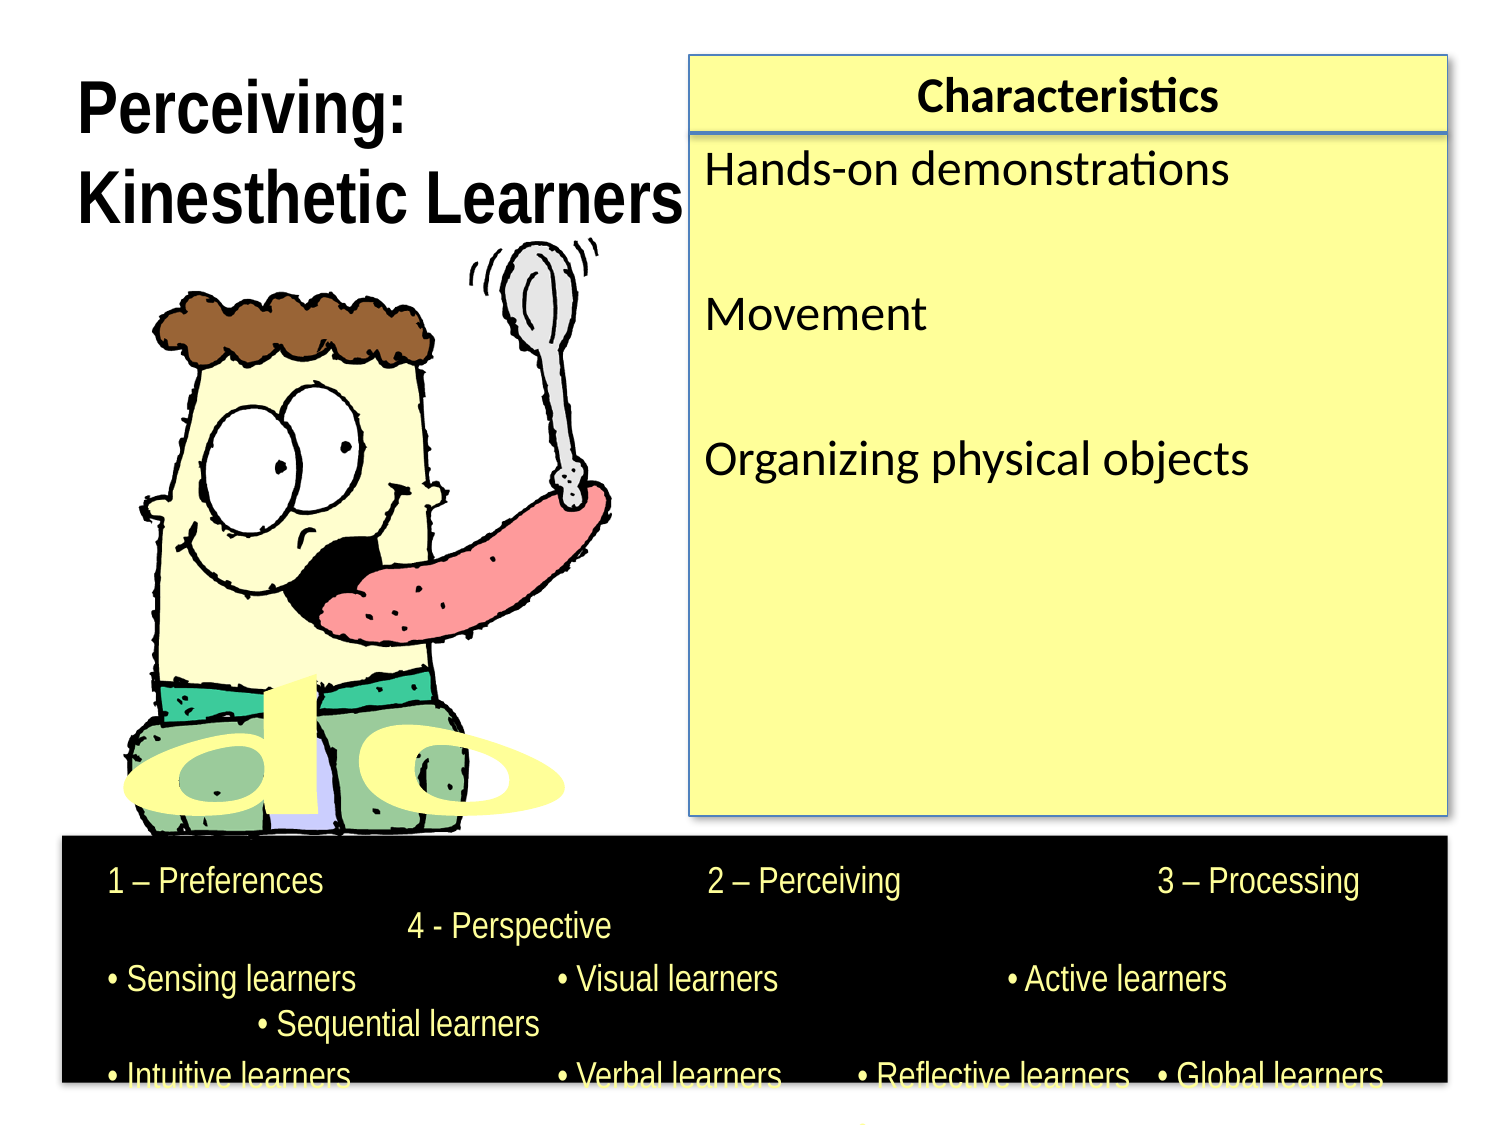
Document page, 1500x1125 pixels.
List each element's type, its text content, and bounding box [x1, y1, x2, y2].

picture [123, 237, 613, 841]
title Perceiving: Kinesthetic Learners [62, 55, 689, 247]
list 1 – Preferences 2 – Perceiving 3 – Processing 4 - Perspective • Sensing learners • Visual learners • Active learners • Sequential learners • Intuitive learners • Verbal learners • Reflective learners • Global learners • Kinesthetic learners [92, 848, 1427, 1062]
list Characteristics Hands-on demonstrations Movement Organizing physical objects [689, 55, 1448, 816]
